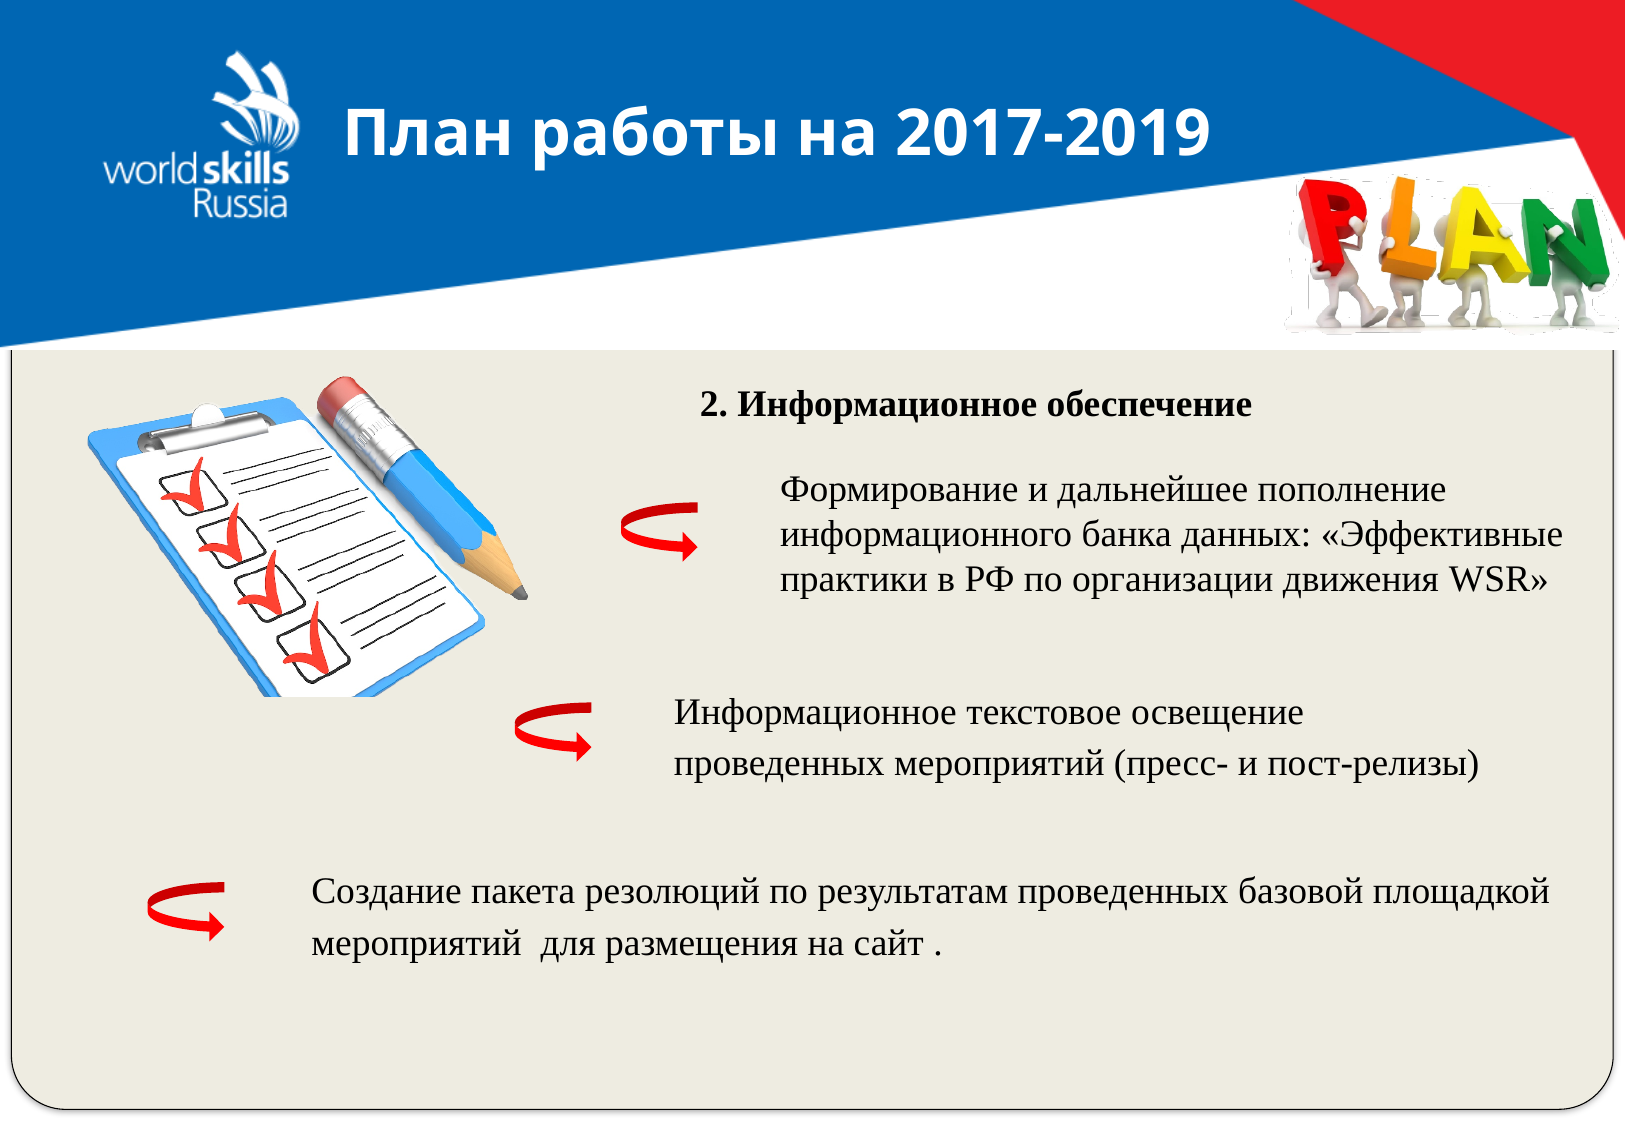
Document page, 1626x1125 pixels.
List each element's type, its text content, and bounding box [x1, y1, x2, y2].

text_box [512, 702, 594, 764]
text_box [618, 500, 700, 564]
picture [20, 367, 592, 697]
text_box Формирование и дальнейшее пополнение информационного банка данных: «Эффективные практики в РФ по организации движения WSR» [765, 456, 1585, 607]
text_box Создание пакета резолюций по результатам проведенных базовой площадкой мероприятий для размещения на сайт . [296, 852, 1585, 971]
picture [0, 0, 1625, 368]
text_box 2. Информационное обеспечение [685, 365, 1307, 432]
text_box Информационное текстовое освещение проведенных мероприятий (пресс- и пост-релизы) [659, 672, 1517, 791]
text_box [145, 880, 227, 944]
